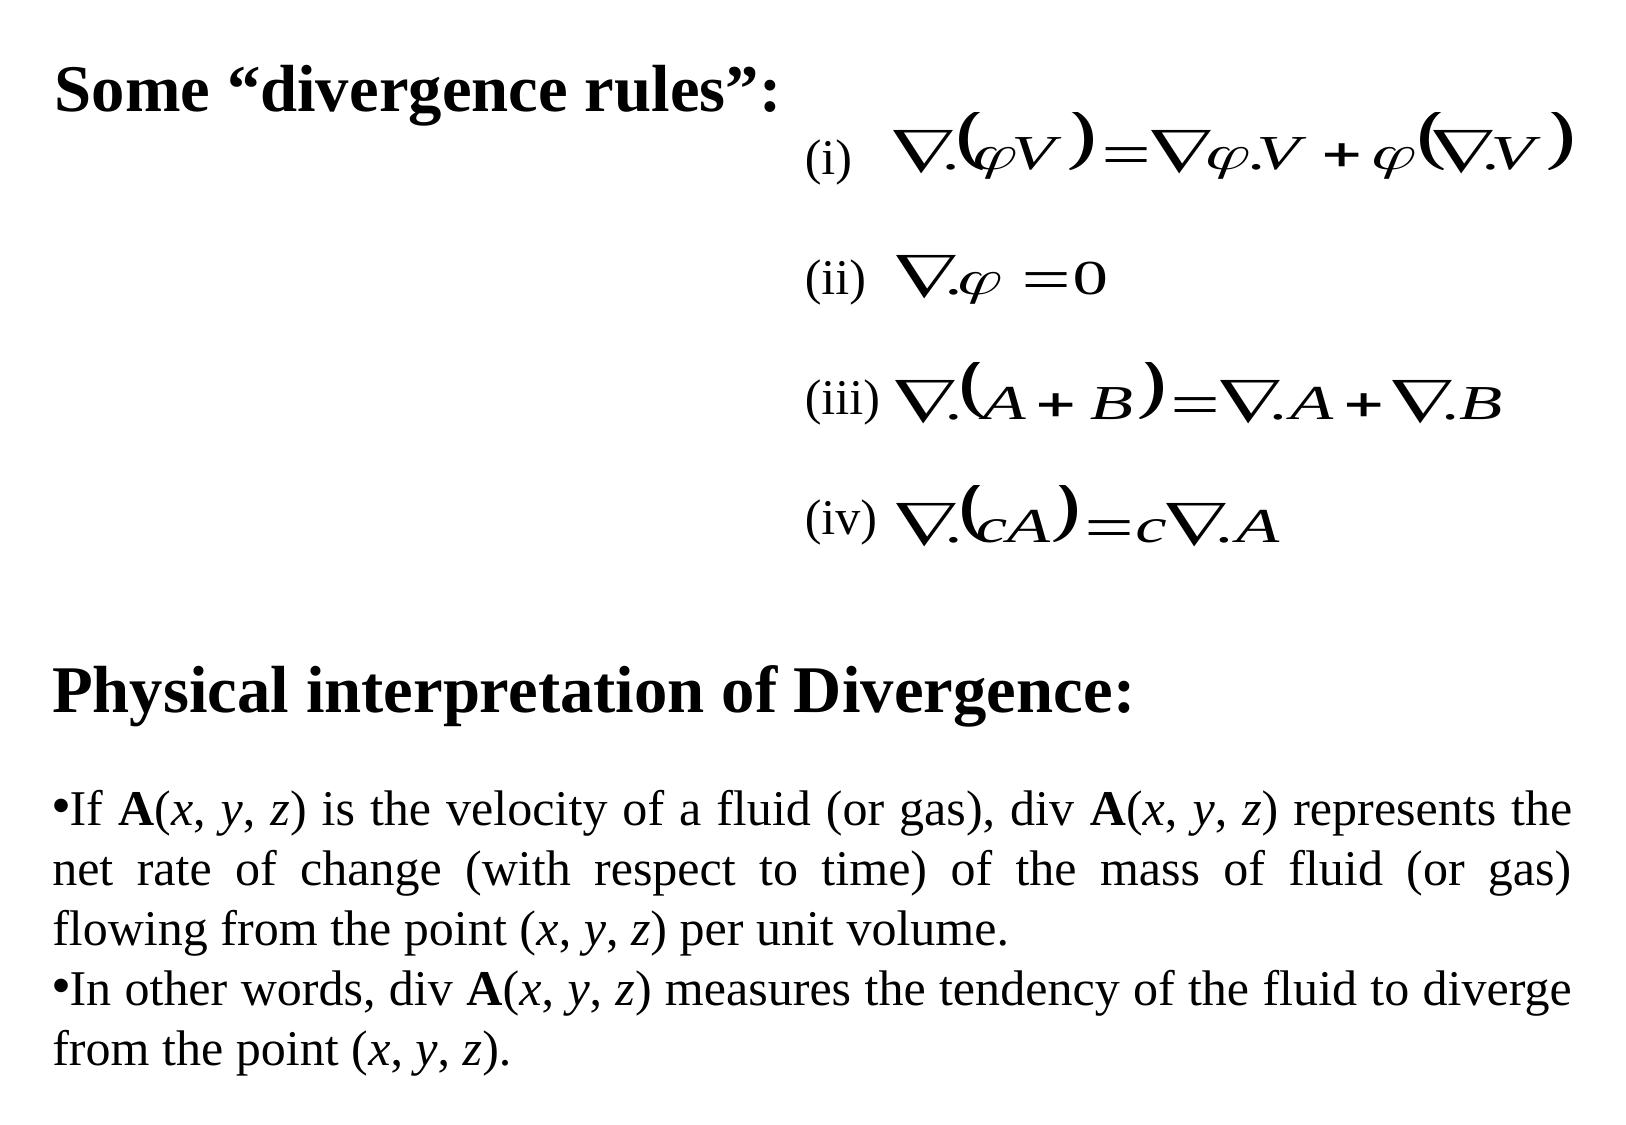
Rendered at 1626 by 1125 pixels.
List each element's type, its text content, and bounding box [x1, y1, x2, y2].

text_box Physical interpretation of Divergence: If A(x, y, z) is the velocity of a fluid (or gas), div A(x, y, z) represents the net rate of change (with respect to time) of the mass of fluid (or gas) flowing from the point (x, y, z) per unit volume. In other words, div A(x, y, z) measures the tendency of the fluid to diverge from the point (x, y, z). [37, 638, 1588, 1083]
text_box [39, 37, 1586, 563]
